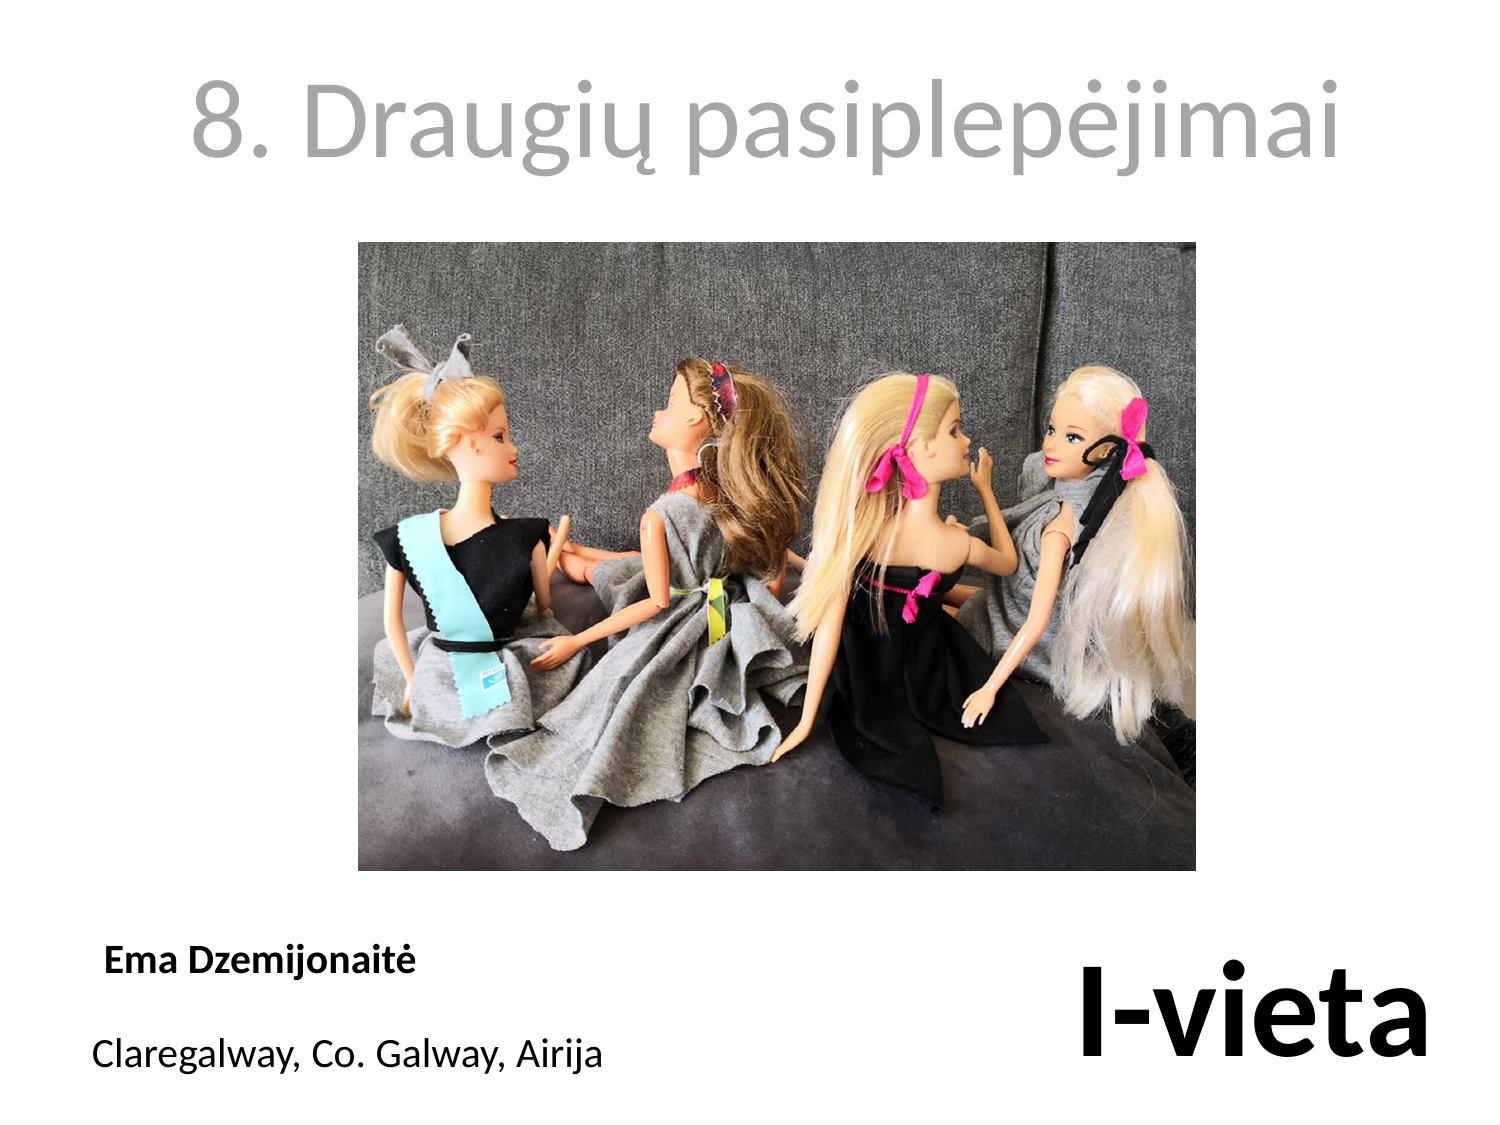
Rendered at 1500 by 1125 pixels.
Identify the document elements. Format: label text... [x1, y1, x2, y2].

text_box Ema Dzemijonaitė [89, 924, 442, 990]
picture [357, 242, 1196, 872]
text_box I-vieta [1059, 911, 1449, 1091]
text_box 8. Draugių pasiplepėjimai [174, 37, 1359, 188]
text_box Claregalway, Co. Galway, Airija [77, 1017, 620, 1083]
